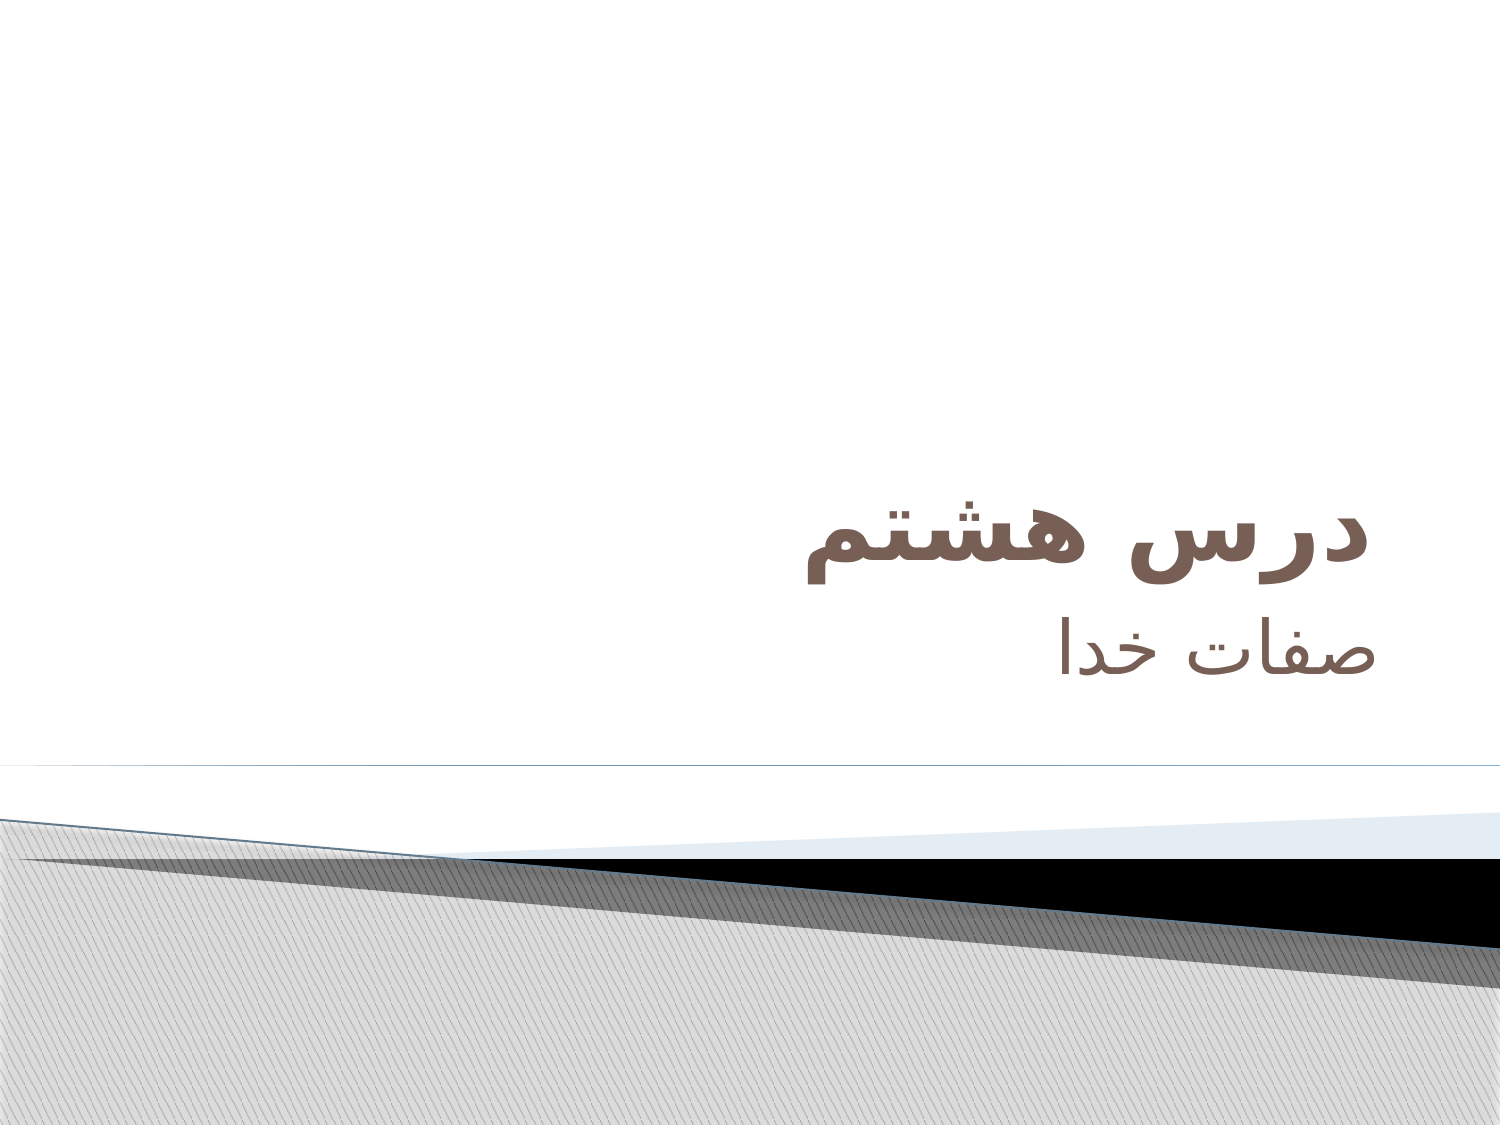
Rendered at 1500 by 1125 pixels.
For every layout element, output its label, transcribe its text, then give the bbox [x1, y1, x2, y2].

subtitle صفات خدا [112, 592, 1388, 790]
title درس هشتم [112, 287, 1388, 588]
picture [5, 859, 1500, 989]
